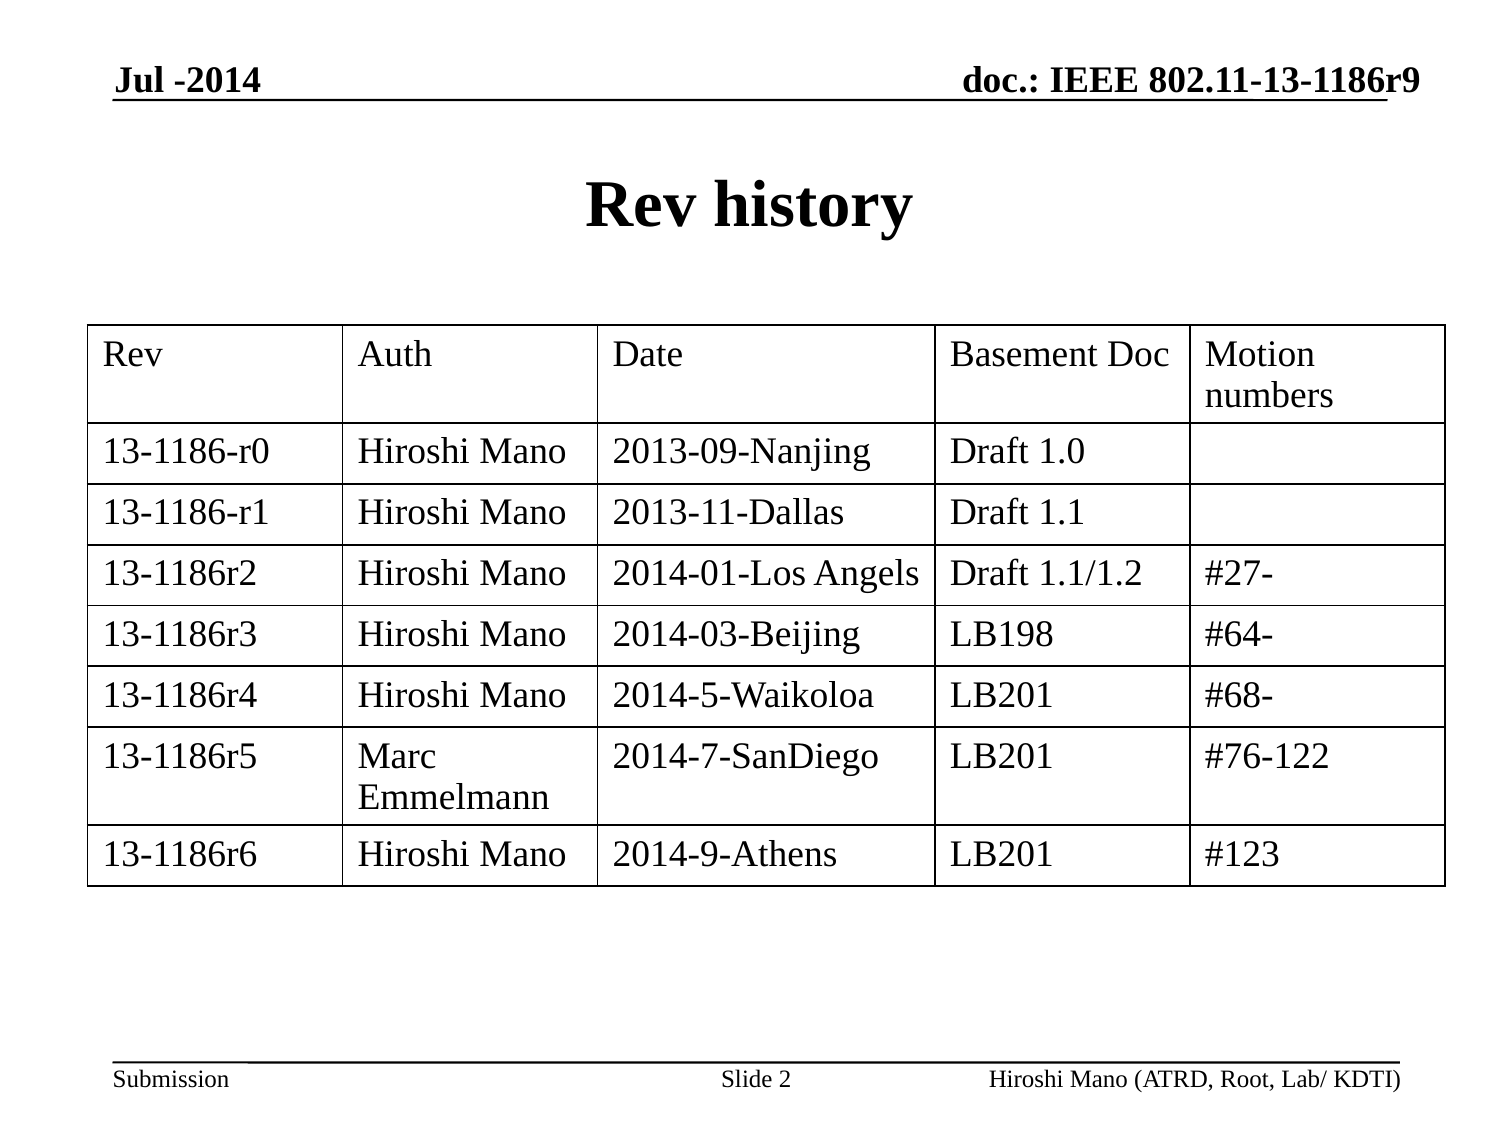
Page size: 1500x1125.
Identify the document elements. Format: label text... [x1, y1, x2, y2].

table_cell 2013-11-Dallas [598, 485, 934, 544]
table_cell 2014-7-SanDiego [598, 728, 934, 824]
table_cell #64- [1191, 606, 1444, 665]
table_cell 13-1186r3 [88, 606, 342, 665]
table_cell 13-1186r2 [88, 546, 342, 605]
table_cell #27- [1191, 546, 1444, 605]
table_cell Marc Emmelmann [343, 728, 597, 824]
table_cell 13-1186-r1 [88, 485, 342, 544]
table_cell 2014-03-Beijing [598, 606, 934, 665]
table_cell Draft 1.1/1.2 [936, 546, 1189, 605]
table_cell Hiroshi Mano [343, 667, 597, 726]
slide_number Slide 2 [712, 1061, 800, 1093]
table_cell LB201 [936, 667, 1189, 726]
table_cell Draft 1.1 [936, 485, 1189, 544]
footer Hiroshi Mano (ATRD, Root, Lab/ KDTI) [984, 1061, 1402, 1093]
table_cell Hiroshi Mano [343, 485, 597, 544]
table_cell #68- [1191, 667, 1444, 726]
table_cell Hiroshi Mano [343, 826, 597, 885]
table_cell 2013-09-Nanjing [598, 424, 934, 483]
table_header Basement Doc [936, 326, 1189, 422]
table_header Motion numbers [1191, 326, 1444, 422]
table_cell 13-1186r5 [88, 728, 342, 824]
table_header Auth [343, 326, 597, 422]
table_cell 2014-5-Waikoloa [598, 667, 934, 726]
slide_number Jul -2014 [114, 54, 274, 101]
table_cell #123 [1191, 826, 1444, 885]
table_cell 2014-9-Athens [598, 826, 934, 885]
title Rev history [112, 112, 1388, 288]
table_header Rev [88, 326, 342, 422]
table_cell LB198 [936, 606, 1189, 665]
table_cell Hiroshi Mano [343, 424, 597, 483]
table_cell Hiroshi Mano [343, 546, 597, 605]
table_cell 13-1186-r0 [88, 424, 342, 483]
table_cell #76-122 [1191, 728, 1444, 824]
table_header Date [598, 326, 934, 422]
table_cell LB201 [936, 728, 1189, 824]
table_cell 13-1186r4 [88, 667, 342, 726]
table_cell [1191, 424, 1444, 483]
table_cell LB201 [936, 826, 1189, 885]
table_cell Hiroshi Mano [343, 606, 597, 665]
table_cell Draft 1.0 [936, 424, 1189, 483]
table_cell 2014-01-Los Angels [598, 546, 934, 605]
table_cell [1191, 485, 1444, 544]
table_cell 13-1186r6 [88, 826, 342, 885]
